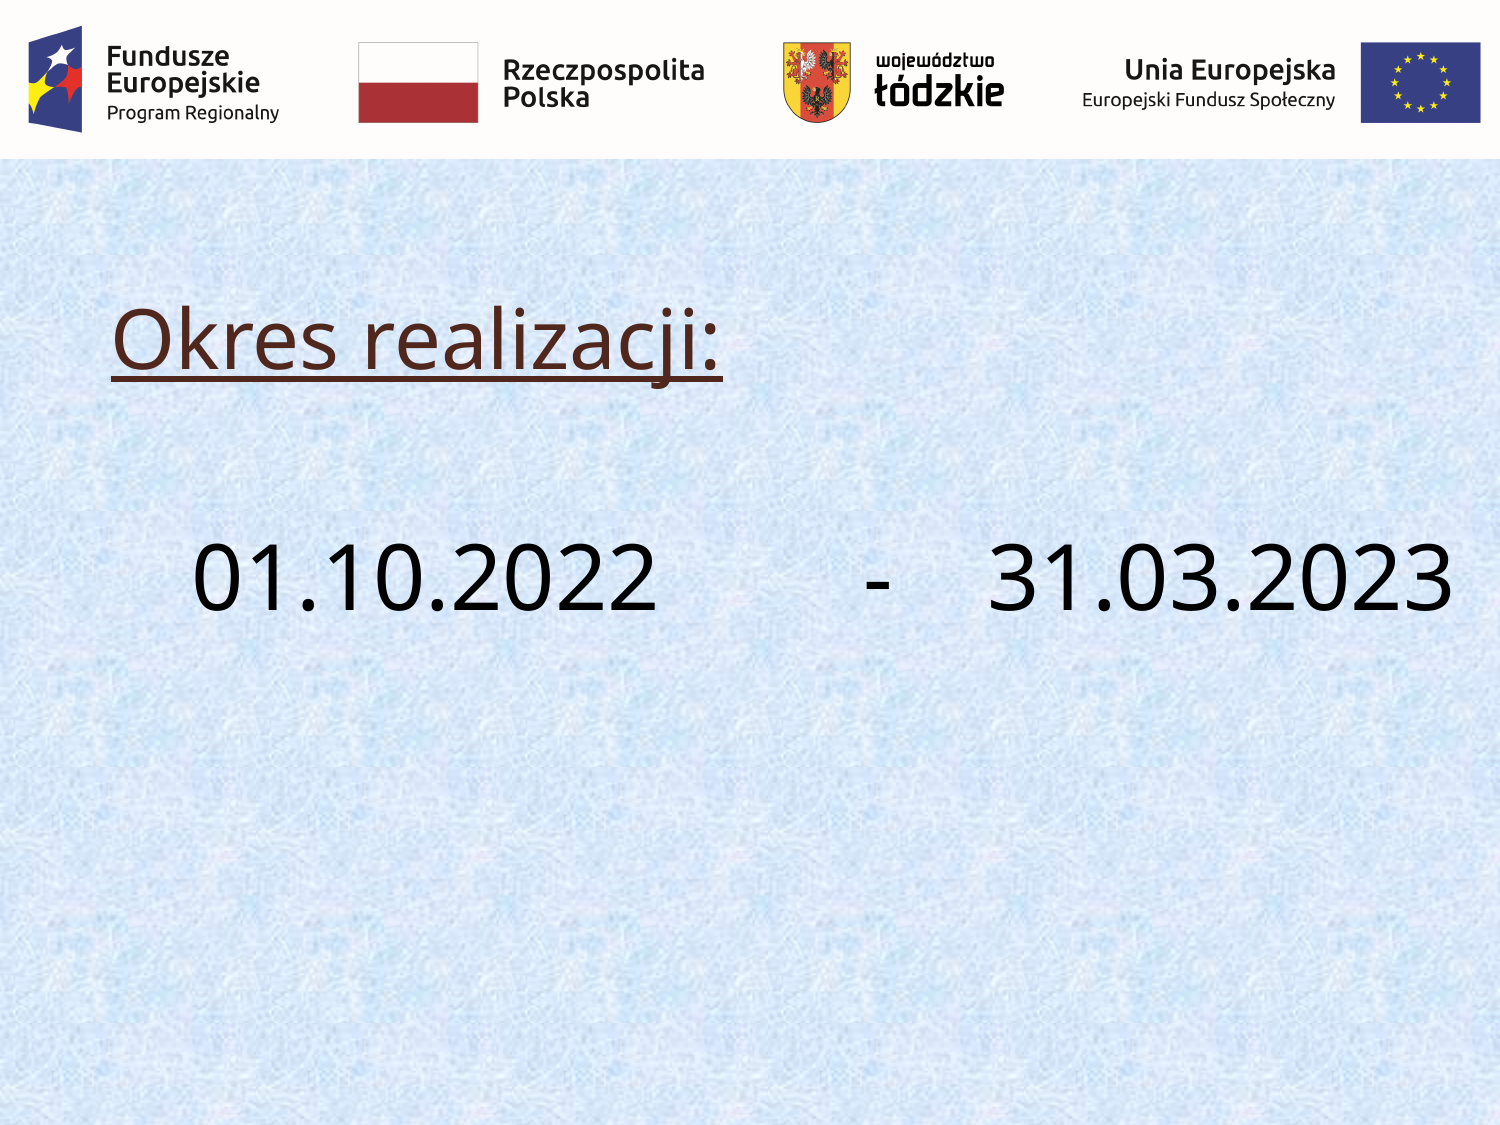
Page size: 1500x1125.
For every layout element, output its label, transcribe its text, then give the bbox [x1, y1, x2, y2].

picture [0, 0, 1500, 1125]
list Okres realizacji: 01.10.2022 - 31.03.2023 [82, 278, 1500, 1125]
